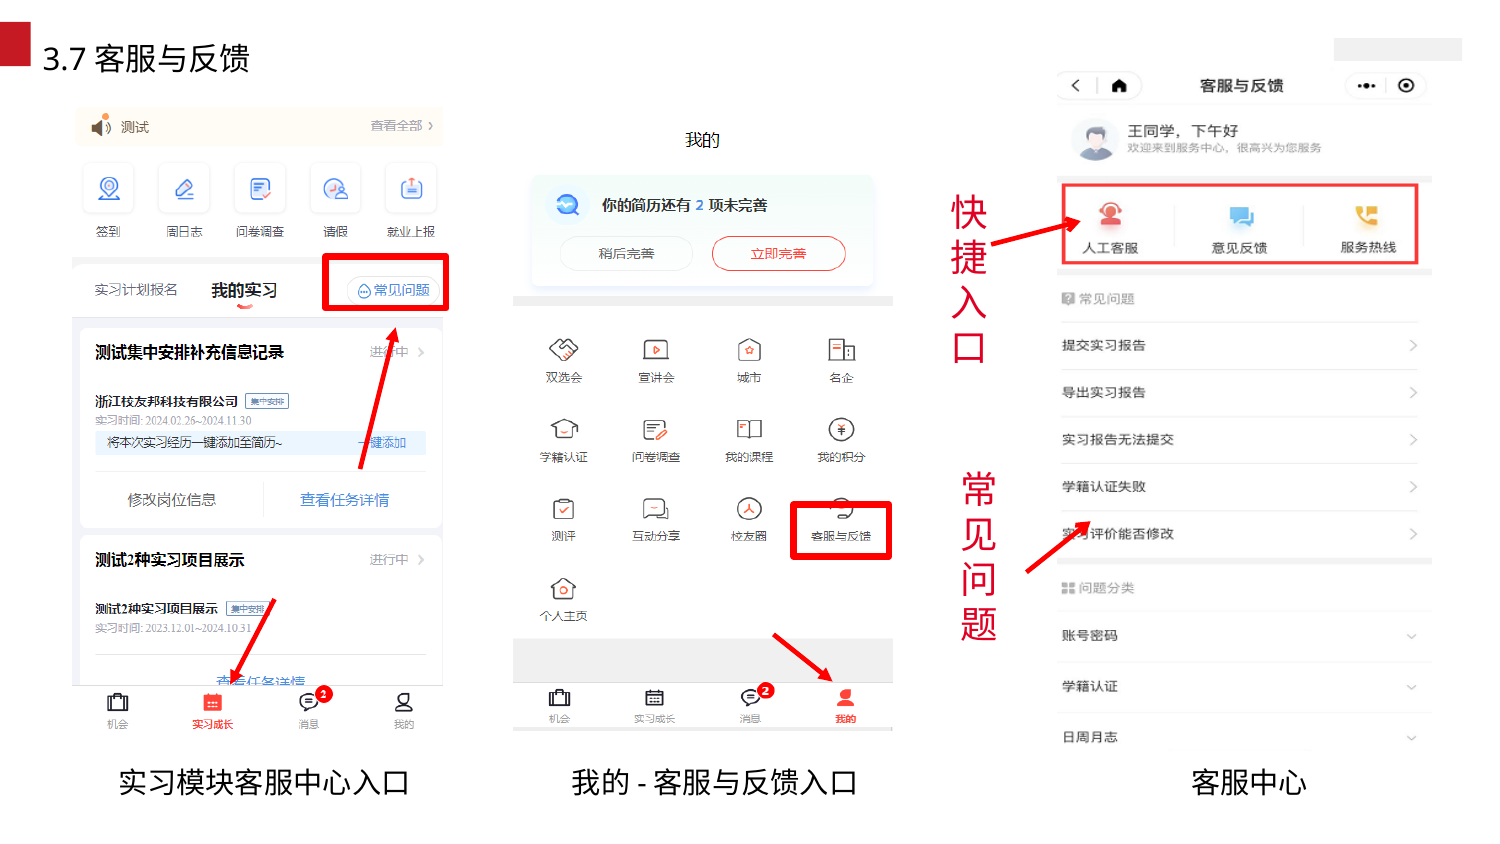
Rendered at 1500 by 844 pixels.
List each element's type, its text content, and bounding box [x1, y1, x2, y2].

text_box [229, 598, 275, 685]
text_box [359, 327, 396, 470]
text_box 快捷入口 [936, 181, 1022, 377]
title 3.7客服与反馈移动端操作-客服与反馈 [42, 38, 939, 77]
text_box 客服中心 [1176, 760, 1333, 807]
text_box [773, 634, 833, 682]
picture [71, 95, 443, 732]
picture [513, 110, 894, 732]
text_box 实习模块客服中心入口 [103, 746, 436, 807]
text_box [990, 220, 1081, 245]
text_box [1026, 521, 1091, 573]
text_box 常见问题 [945, 458, 1031, 654]
text_box 我的-客服与反馈入口 [557, 746, 890, 807]
picture [1056, 67, 1432, 752]
